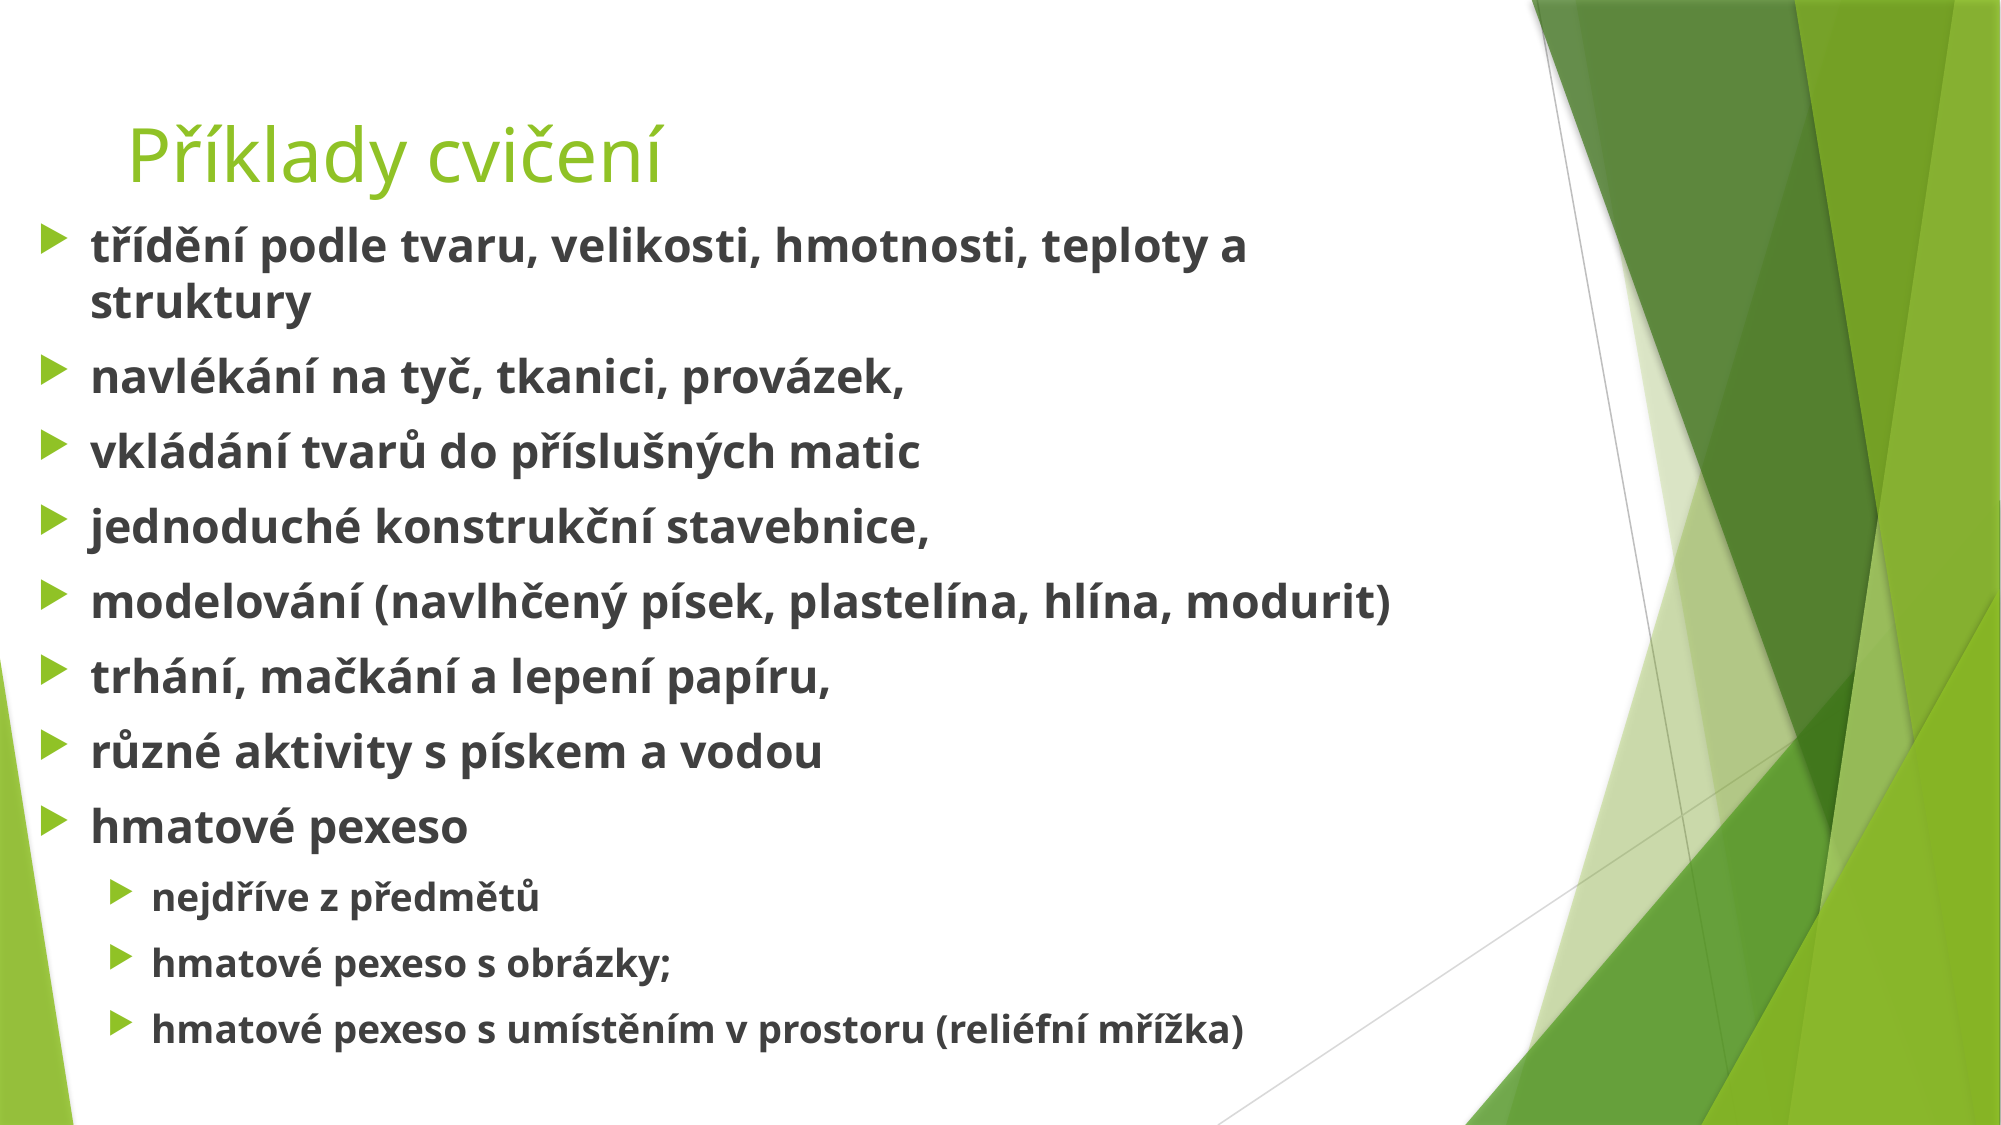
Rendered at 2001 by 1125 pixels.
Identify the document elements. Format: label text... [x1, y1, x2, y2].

title Příklady cvičení [111, 99, 1522, 317]
list třídění podle tvaru, velikosti, hmotnosti, teploty a struktury navlékání na tyč, tkanici, provázek, vkládání tvarů do příslušných matic jednoduché konstrukční stavebnice, modelování (navlhčený písek, plastelína, hlína, modurit) trhání, mačkání a lepení papíru, různé aktivity s pískem a vodou hmatové pexeso nejdříve z předmětů hmatové pexeso s obrázky; hmatové pexeso s umístěním v prostoru (reliéfní mřížka) [22, 208, 1433, 1106]
